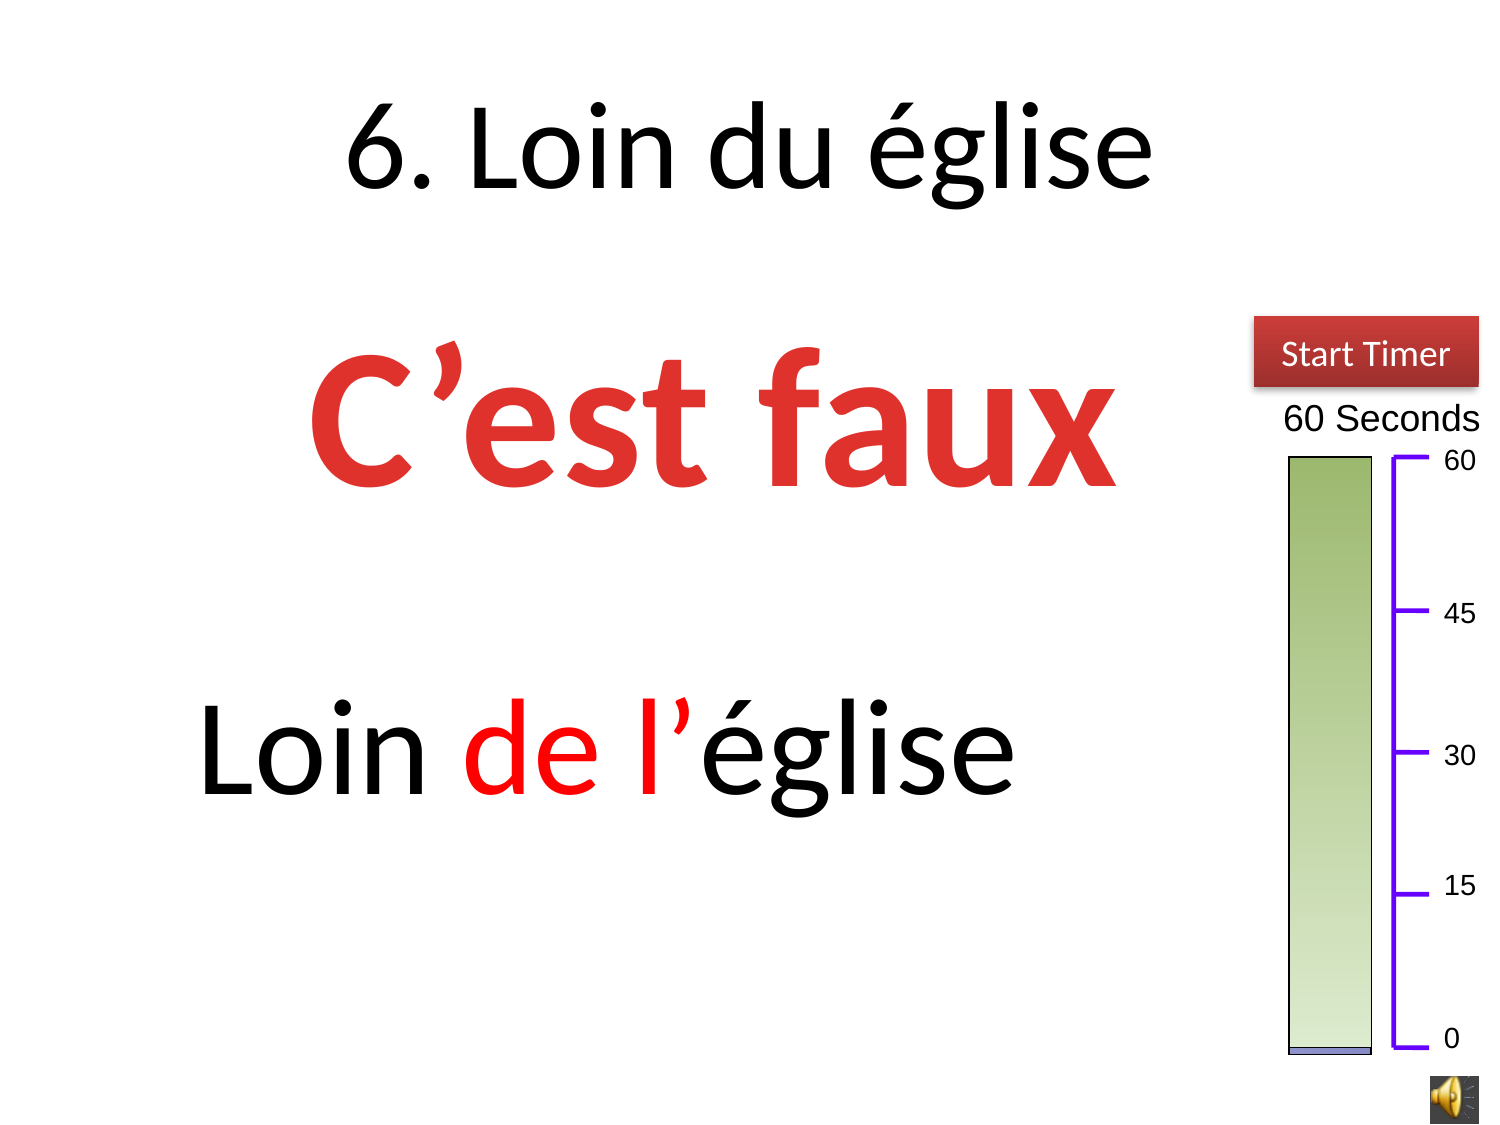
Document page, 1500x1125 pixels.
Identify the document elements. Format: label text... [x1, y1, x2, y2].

text_box 15 [1429, 858, 1500, 909]
text_box [1288, 457, 1372, 1048]
text_box 60 [1429, 433, 1500, 484]
text_box 60 Seconds [1263, 386, 1500, 447]
text_box [1289, 1048, 1372, 1055]
text_box Start Timer [1253, 316, 1479, 388]
text_box 0 [1429, 1012, 1500, 1062]
text_box 30 [1429, 728, 1500, 779]
title 6. Loin du église [74, 44, 1426, 233]
picture [1429, 1074, 1480, 1125]
list Loin de l’église [74, 262, 1141, 1006]
text_box C’est faux [293, 278, 1135, 534]
text_box 45 [1429, 586, 1500, 637]
